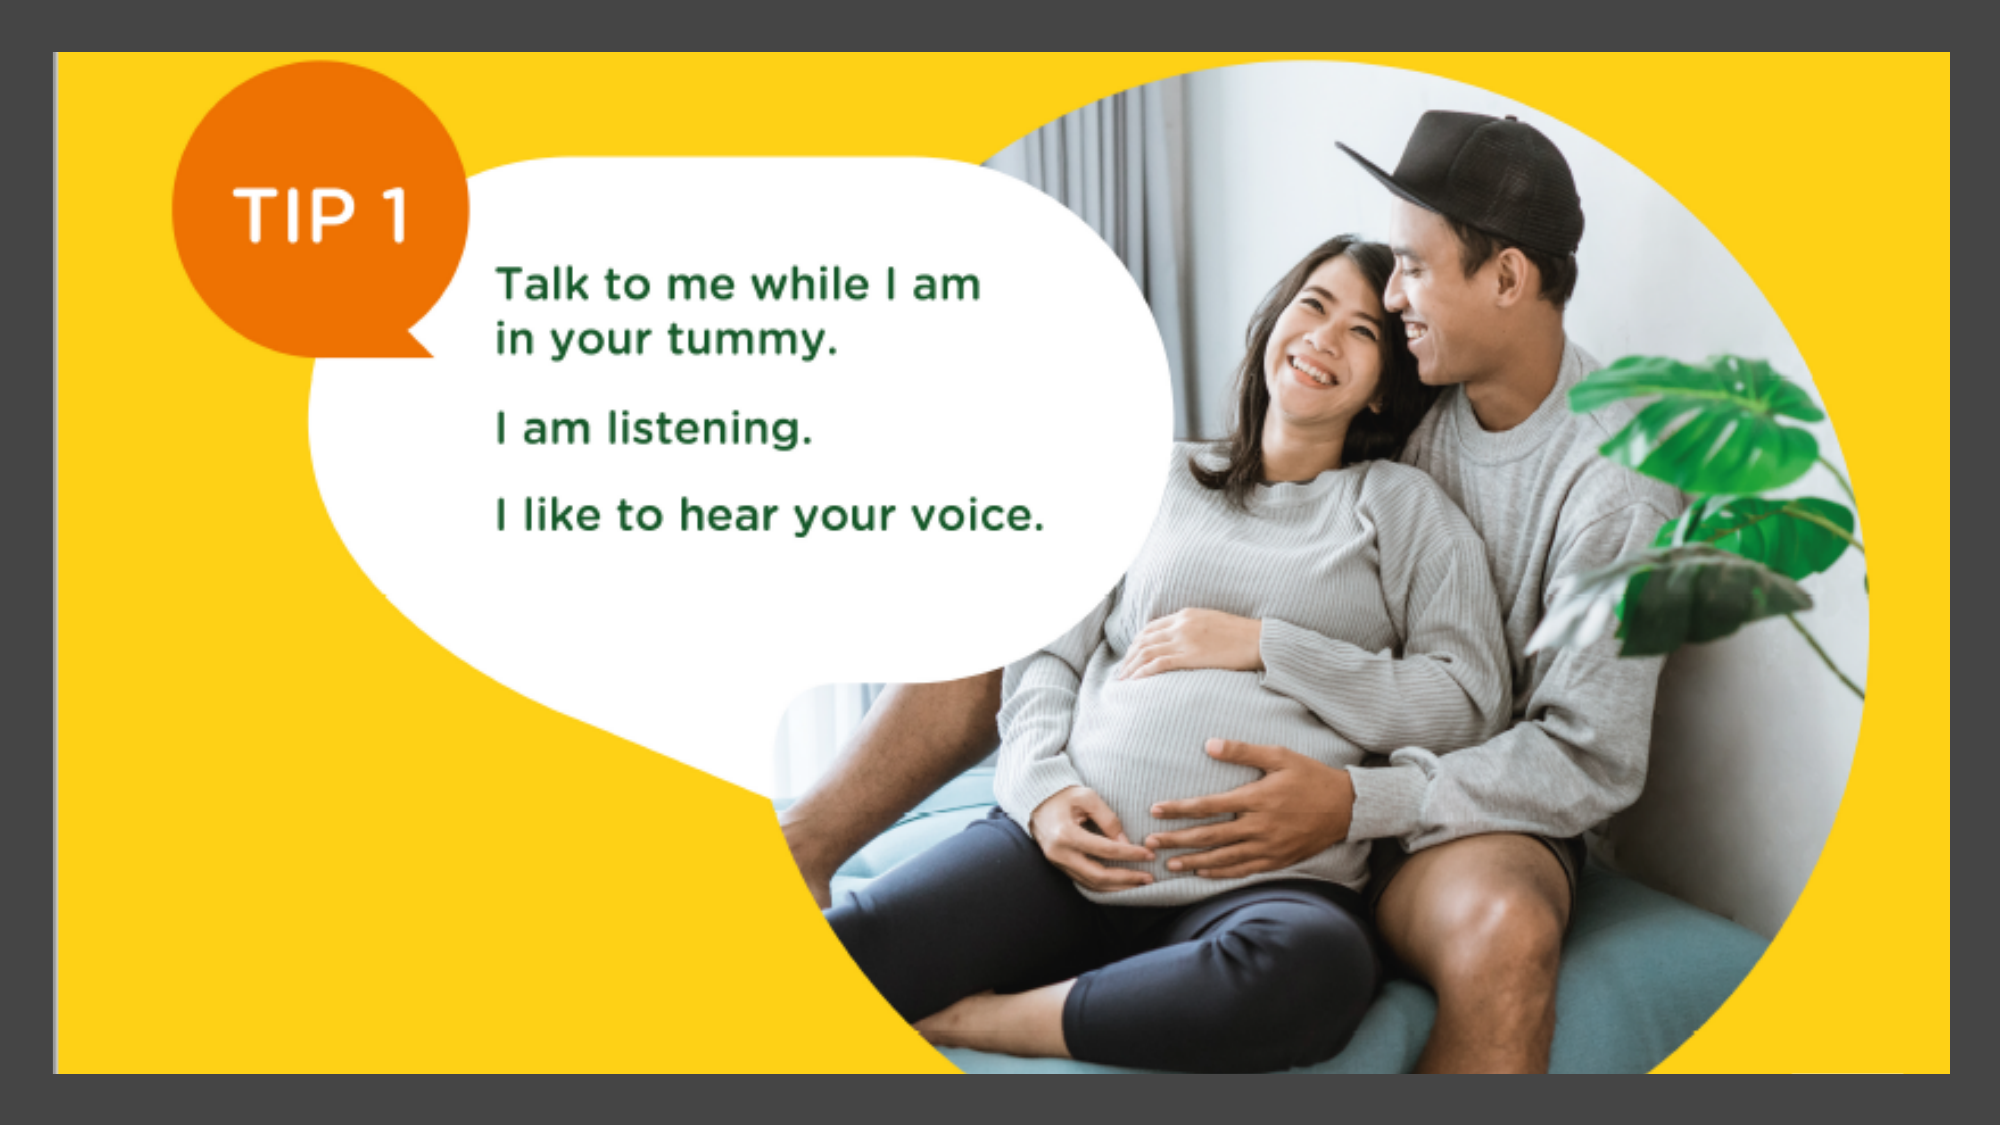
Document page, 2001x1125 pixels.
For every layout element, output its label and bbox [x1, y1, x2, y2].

picture [52, 52, 1950, 1074]
